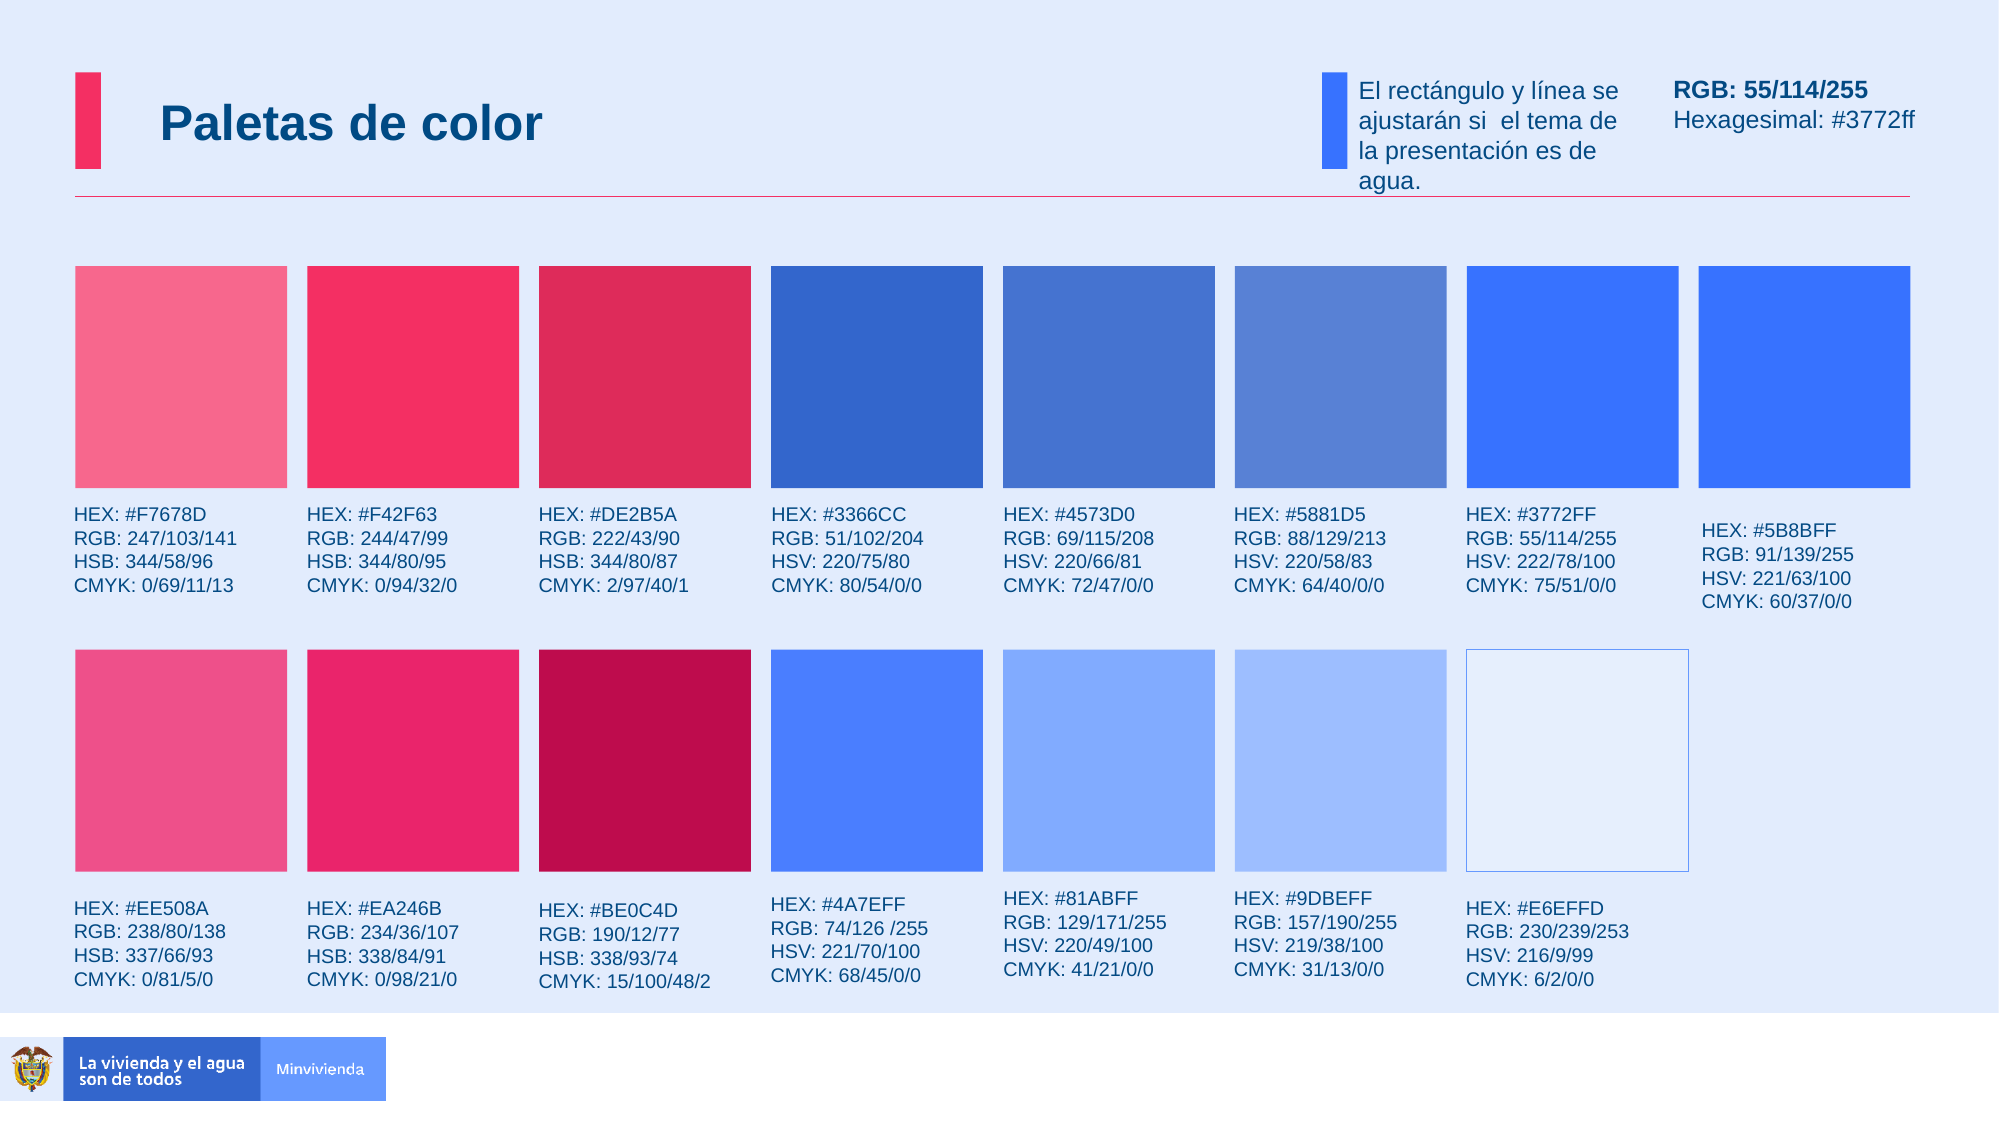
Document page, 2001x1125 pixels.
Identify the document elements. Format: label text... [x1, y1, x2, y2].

text_box [1321, 71, 1348, 170]
text_box [1003, 649, 1215, 872]
text_box [1003, 266, 1215, 489]
text_box HEX: #EA246B RGB: 234/36/107 HSB: 338/84/91 CMYK: 0/98/21/0 [292, 888, 520, 999]
text_box RGB: 55/114/255 Hexagesimal: #3772ff [1658, 66, 1949, 141]
text_box [1698, 266, 1911, 489]
text_box [74, 71, 102, 170]
picture [0, 1037, 386, 1101]
text_box HEX: #81ABFF RGB: 129/171/255 HSV: 220/49/100 CMYK: 41/21/0/0 [988, 878, 1215, 988]
text_box HEX: #5B8BFF RGB: 91/139/255 HSV: 221/63/100 CMYK: 60/37/0/0 [1686, 510, 1911, 621]
text_box [1466, 266, 1679, 489]
text_box HEX: #F7678D RGB: 247/103/141 HSB: 344/58/96 CMYK: 0/69/11/13 [59, 494, 287, 604]
text_box HEX: #BE0C4D RGB: 190/12/77 HSB: 338/93/74 CMYK: 15/100/48/2 [523, 890, 751, 1001]
text_box HEX: #4A7EFF RGB: 74/126 /255 HSV: 221/70/100 CMYK: 68/45/0/0 [755, 884, 983, 994]
text_box [771, 266, 983, 489]
text_box HEX: #E6EFFD RGB: 230/239/253 HSV: 216/9/99 CMYK: 6/2/0/0 [1450, 887, 1689, 998]
text_box HEX: #5881D5 RGB: 88/129/213 HSV: 220/58/83 CMYK: 64/40/0/0 [1219, 494, 1447, 604]
text_box [307, 649, 520, 872]
text_box HEX: #3366CC RGB: 51/102/204 HSV: 220/75/80 CMYK: 80/54/0/0 [756, 494, 983, 604]
text_box HEX: #DE2B5A RGB: 222/43/90 HSB: 344/80/87 CMYK: 2/97/40/1 [523, 494, 751, 604]
text_box HEX: #9DBEFF RGB: 157/190/255 HSV: 219/38/100 CMYK: 31/13/0/0 [1219, 878, 1447, 988]
text_box [1466, 649, 1689, 872]
text_box [539, 266, 751, 489]
text_box HEX: #4573D0 RGB: 69/115/208 HSV: 220/66/81 CMYK: 72/47/0/0 [988, 494, 1215, 604]
text_box HEX: #3772FF RGB: 55/114/255 HSV: 222/78/100 CMYK: 75/51/0/0 [1450, 494, 1679, 604]
text_box [75, 649, 288, 872]
text_box [307, 266, 520, 489]
text_box El rectángulo y línea se ajustarán si el tema de la presentación es de agua. [1343, 67, 1659, 196]
text_box [75, 266, 288, 489]
text_box HEX: #F42F63 RGB: 244/47/99 HSB: 344/80/95 CMYK: 0/94/32/0 [292, 494, 520, 604]
text_box Paletas de color [145, 83, 1178, 158]
text_box [1234, 266, 1447, 489]
text_box El rectángulo y línea se ajustarán si el tema de la presentación es de agua. [1343, 197, 1659, 202]
text_box [771, 649, 983, 872]
text_box [1234, 649, 1447, 872]
text_box HEX: #EE508A RGB: 238/80/138 HSB: 337/66/93 CMYK: 0/81/5/0 [59, 887, 287, 998]
text_box [539, 649, 751, 872]
